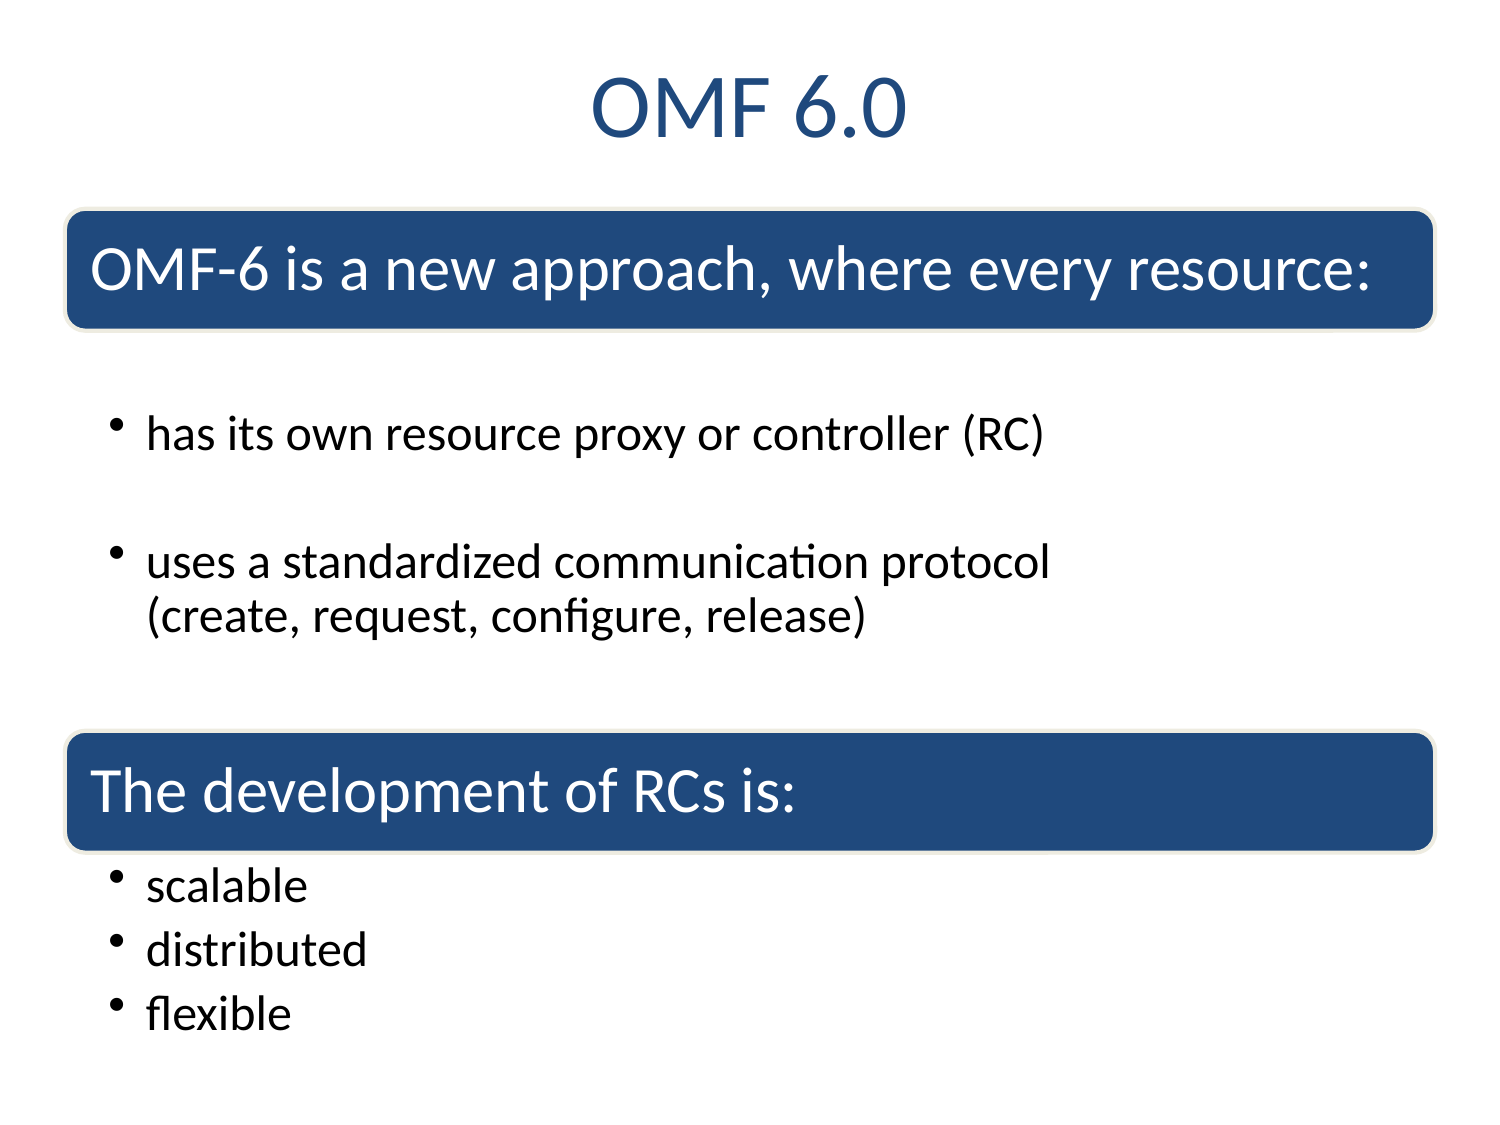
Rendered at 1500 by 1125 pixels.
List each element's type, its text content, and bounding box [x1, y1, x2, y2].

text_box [64, 195, 1436, 1071]
title OMF 6.0 [75, 7, 1425, 194]
